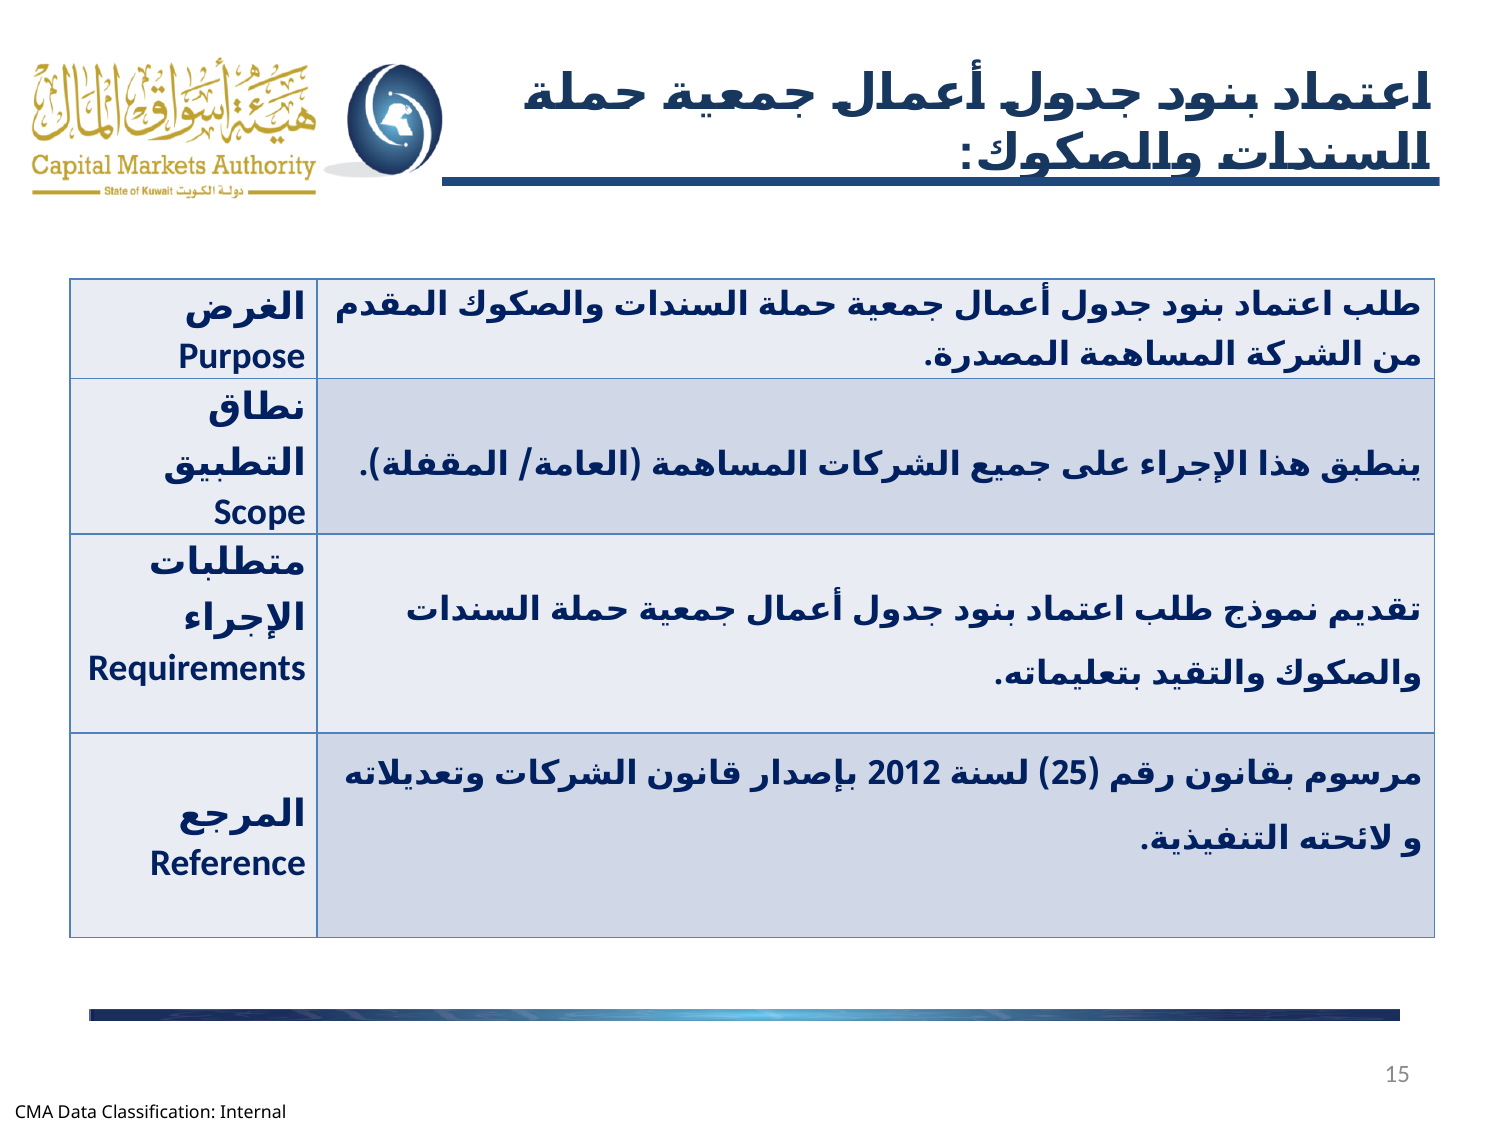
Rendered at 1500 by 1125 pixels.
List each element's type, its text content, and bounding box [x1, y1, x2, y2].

table_cell المرجع Reference [71, 734, 316, 937]
title اعتماد بنود جدول أعمال جمعية حملة السندات والصكوك: [442, 66, 1447, 233]
table_cell نطاق التطبيق Scope [71, 379, 316, 533]
table_cell متطلبات الإجراء Requirements [71, 535, 316, 732]
table_header الغرض Purpose [71, 280, 316, 378]
table_cell ينطبق هذا الإجراء على جميع الشركات المساهمة (العامة/ المقفلة). [318, 379, 1434, 533]
table_header طلب اعتماد بنود جدول أعمال جمعية حملة السندات والصكوك المقدم من الشركة المساهمة المصدرة. [318, 280, 1434, 378]
picture [17, 51, 1440, 203]
table_cell تقديم نموذج طلب اعتماد بنود جدول أعمال جمعية حملة السندات والصكوك والتقيد بتعليماته. [318, 535, 1434, 732]
picture [87, 1009, 1401, 1021]
table_cell مرسوم بقانون رقم (25) لسنة 2012 بإصدار قانون الشركات وتعديلاته و لائحته التنفيذية. [318, 734, 1434, 937]
slide_number 15 [1074, 1042, 1425, 1103]
